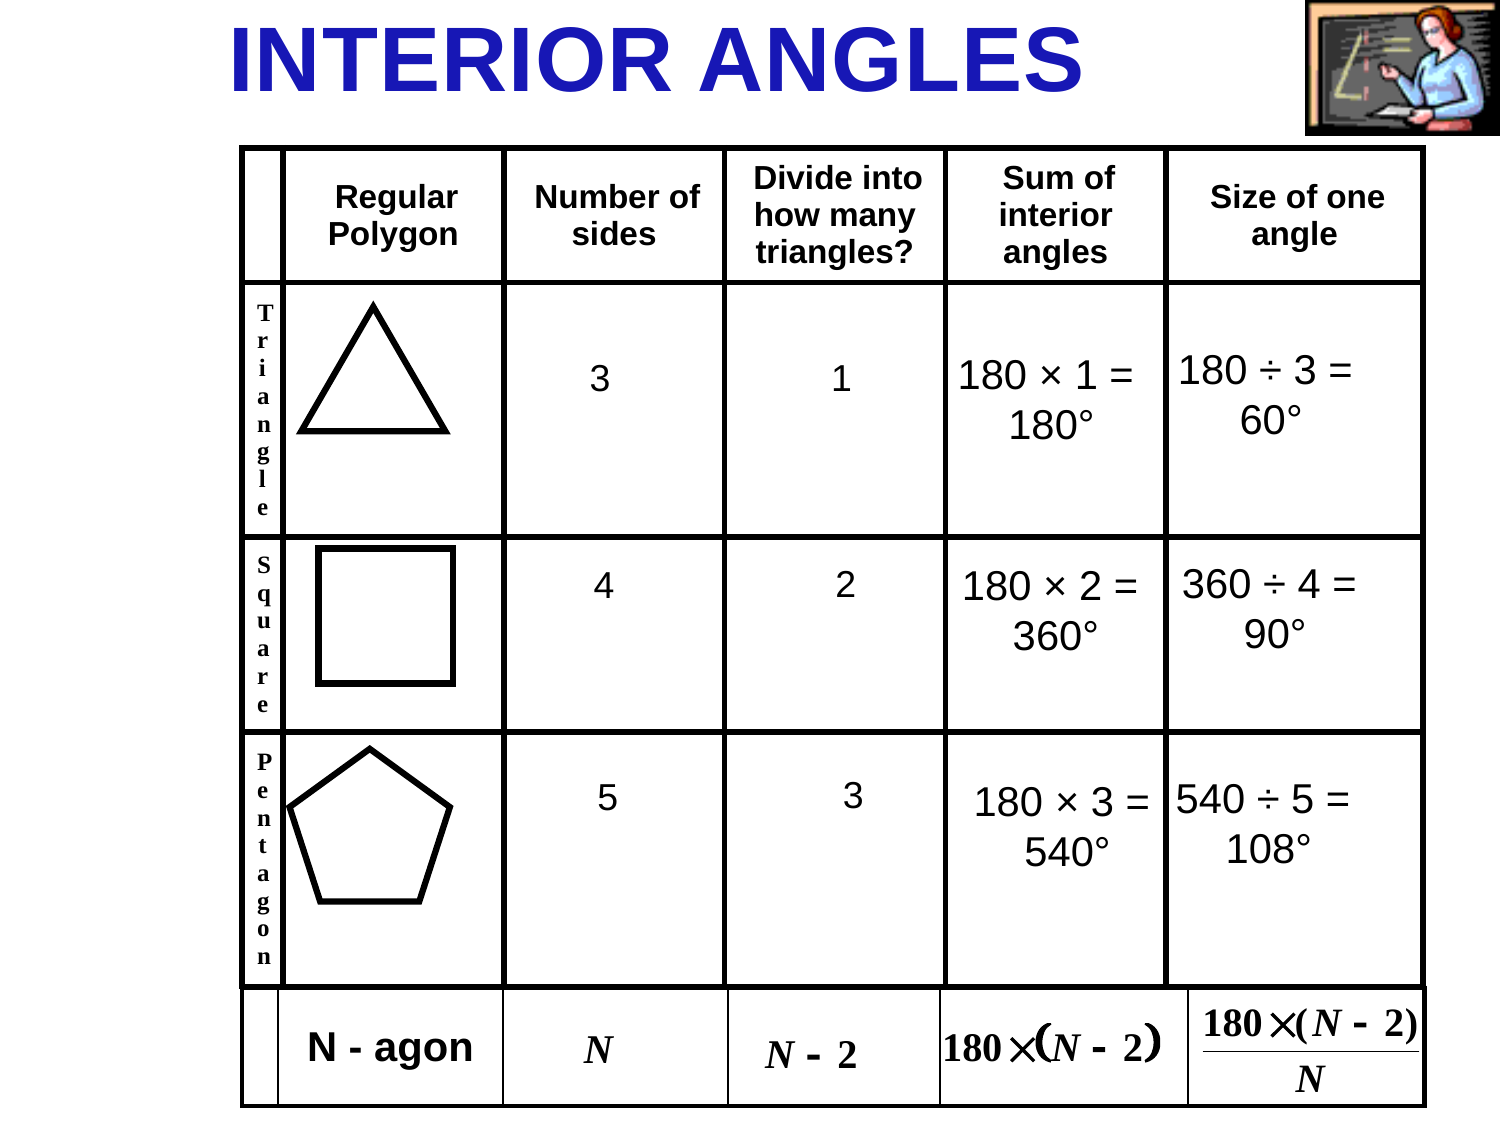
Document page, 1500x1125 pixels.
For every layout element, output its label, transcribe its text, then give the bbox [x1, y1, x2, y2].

table_cell [727, 735, 943, 984]
table_cell [286, 540, 501, 729]
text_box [758, 1034, 863, 1074]
table_cell [507, 285, 722, 534]
table_cell Triangle [245, 285, 280, 534]
table_cell Square [245, 540, 280, 729]
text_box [577, 1029, 623, 1069]
table_header Regular Polygon [286, 151, 501, 280]
table_cell [1169, 285, 1420, 534]
table_header [1189, 990, 1422, 1104]
table_cell [1169, 735, 1420, 984]
table_header [245, 151, 280, 280]
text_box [1198, 999, 1426, 1099]
table_cell [286, 735, 501, 984]
table_cell Pentagon [245, 735, 280, 984]
table_header [941, 990, 1187, 1104]
table_cell [507, 735, 722, 984]
table_cell [727, 540, 943, 729]
title INTERIOR ANGLES [0, 0, 1302, 114]
table_header [244, 990, 277, 1104]
table_cell [1169, 540, 1420, 729]
table_header Number of sides [507, 151, 722, 280]
picture [1304, 0, 1500, 136]
table_cell [507, 540, 722, 729]
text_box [940, 1022, 1161, 1076]
table_cell [727, 285, 943, 534]
table_header N - agon [279, 990, 502, 1104]
table_cell [948, 285, 1163, 534]
table_header Sum of interior angles [948, 151, 1163, 280]
table_header Divide into how many triangles? [727, 151, 943, 280]
table_header Size of one angle [1169, 151, 1420, 280]
table_header [729, 990, 939, 1104]
table_cell [948, 540, 1163, 729]
table_cell [286, 285, 501, 534]
table_header [504, 990, 727, 1104]
table_cell [948, 735, 1163, 984]
